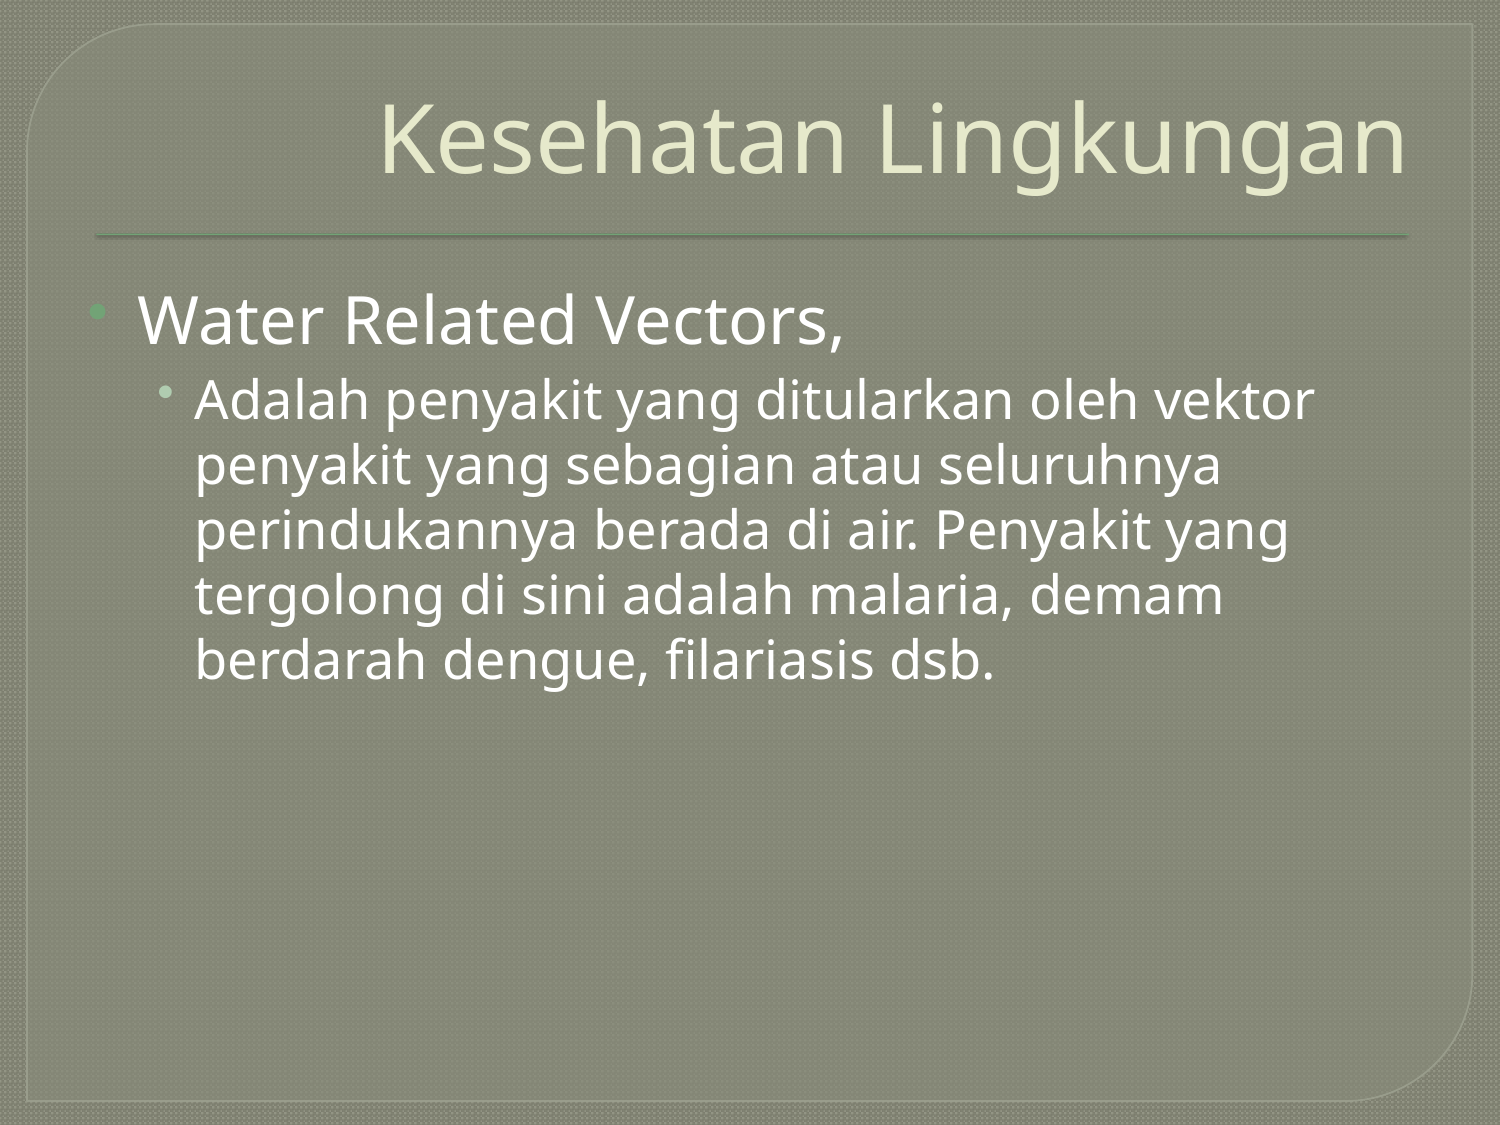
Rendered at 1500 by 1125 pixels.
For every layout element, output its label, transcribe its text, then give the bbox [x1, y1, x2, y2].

list Water Related Vectors, Adalah penyakit yang ditularkan oleh vektor penyakit yang sebagian atau seluruhnya perindukannya berada di air. Penyakit yang tergolong di sini adalah malaria, demam berdarah dengue, filariasis dsb. [75, 270, 1425, 1013]
title Kesehatan Lingkungan [75, 41, 1425, 230]
